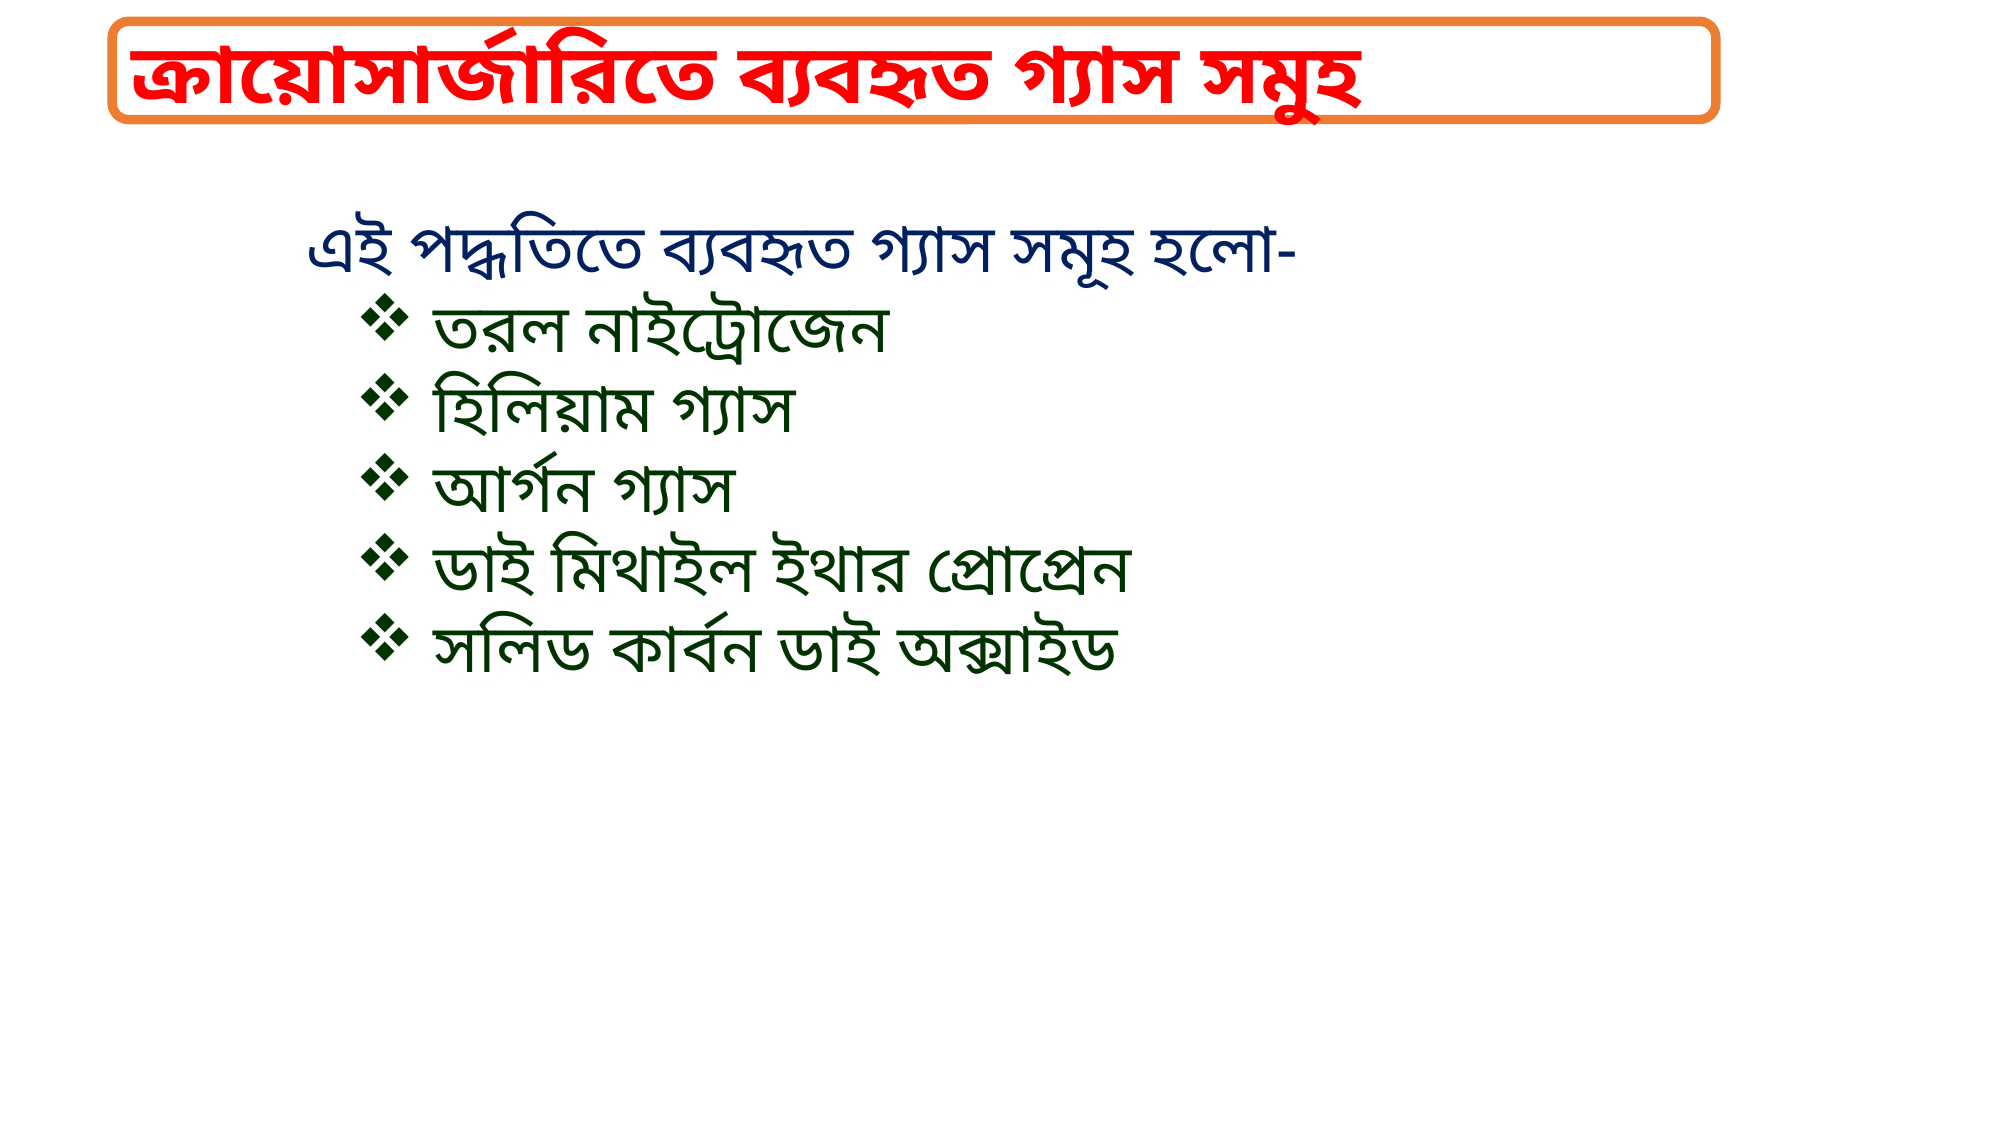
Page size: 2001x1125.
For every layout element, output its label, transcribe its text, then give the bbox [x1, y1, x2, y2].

text_box এই পদ্ধতিতে ব্যবহৃত গ্যাস সমূহ হলো- তরল নাইট্রোজেন হিলিয়াম গ্যাস আর্গন গ্যাস ডাই মিথাইল ইথার প্রোপ্রেন সলিড কার্বন ডাই অক্সাইড [291, 198, 1792, 763]
text_box ক্রায়োসার্জারিতে ব্যবহৃত গ্যাস সমুহ [111, 20, 1717, 121]
